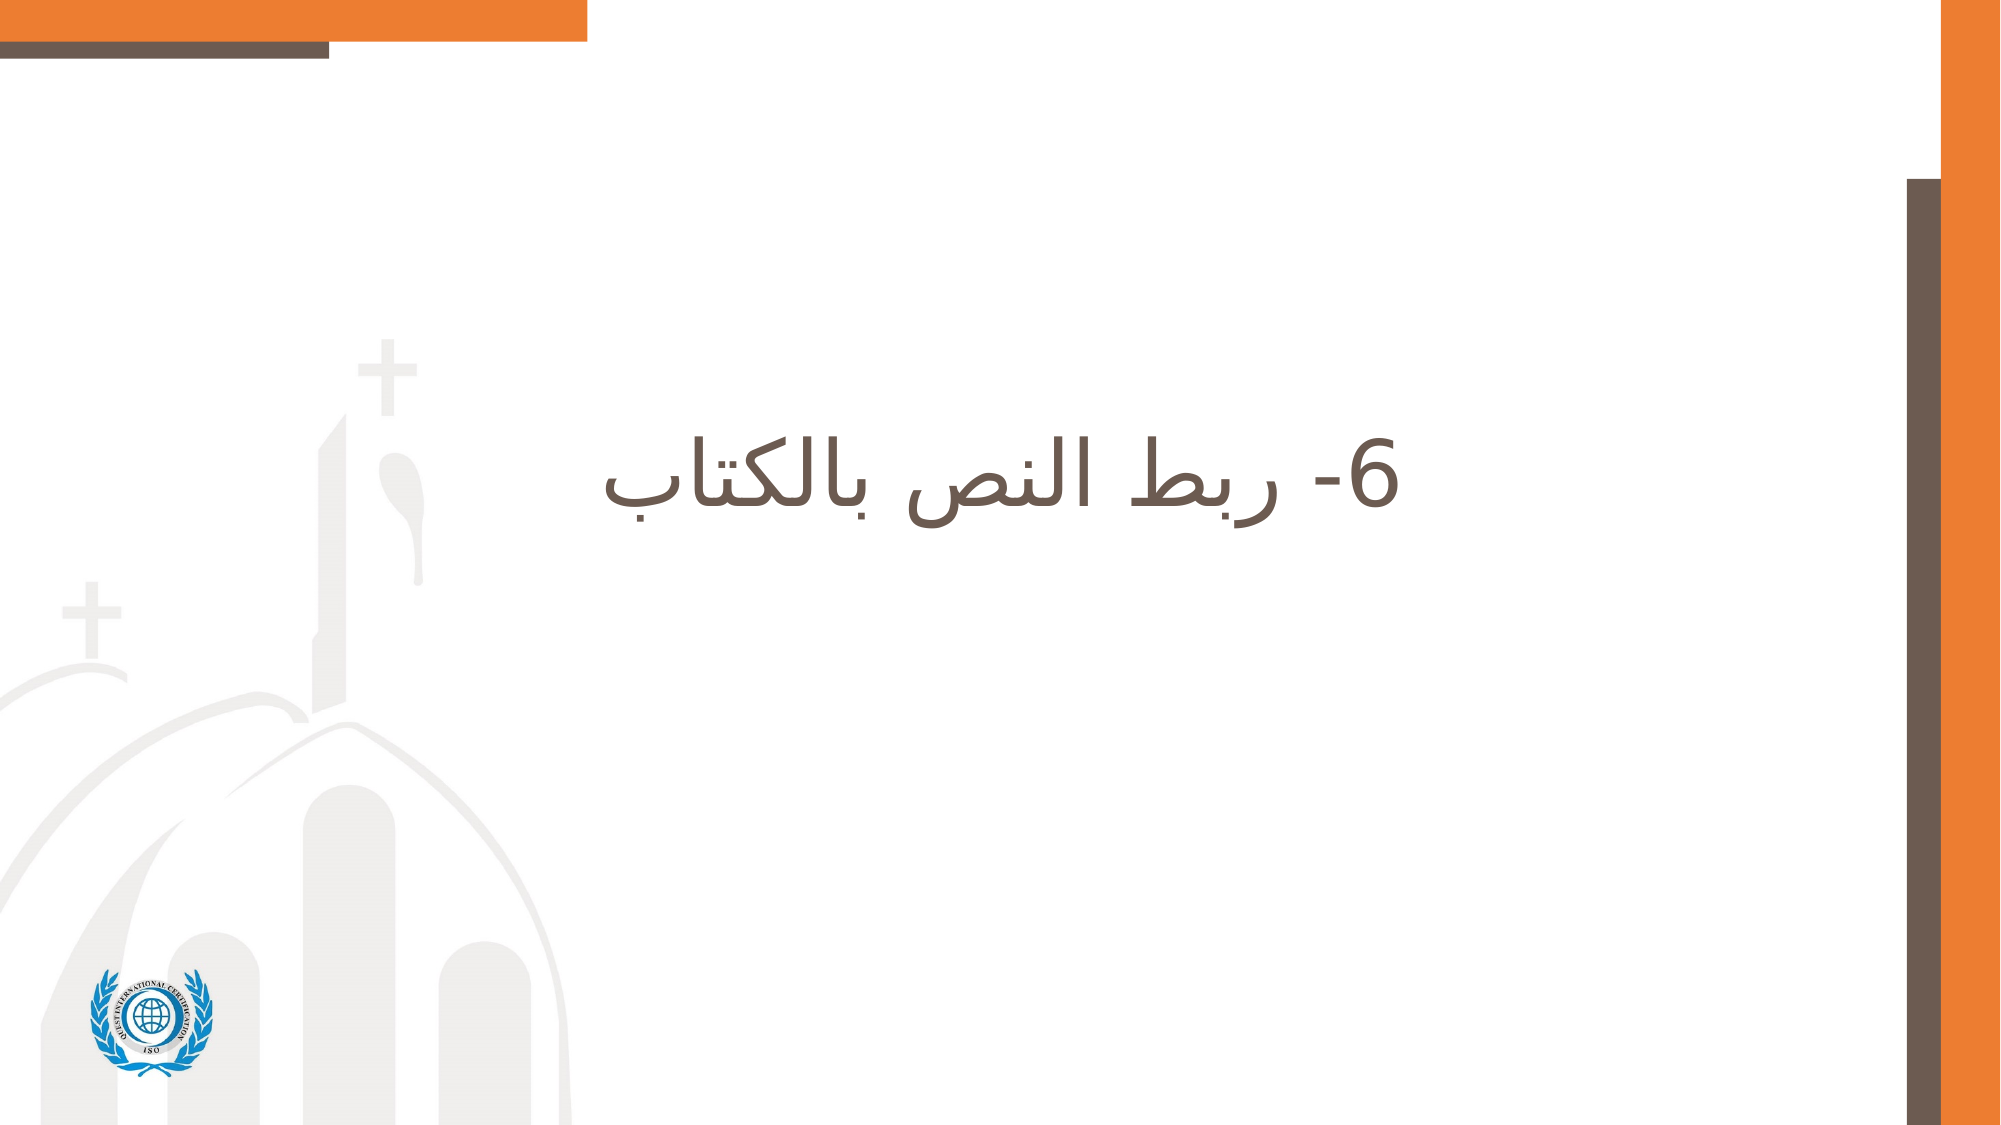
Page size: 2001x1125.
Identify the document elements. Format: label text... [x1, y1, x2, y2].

picture [0, 295, 622, 1125]
title 6- ربط النص بالكتاب [139, 367, 1865, 586]
